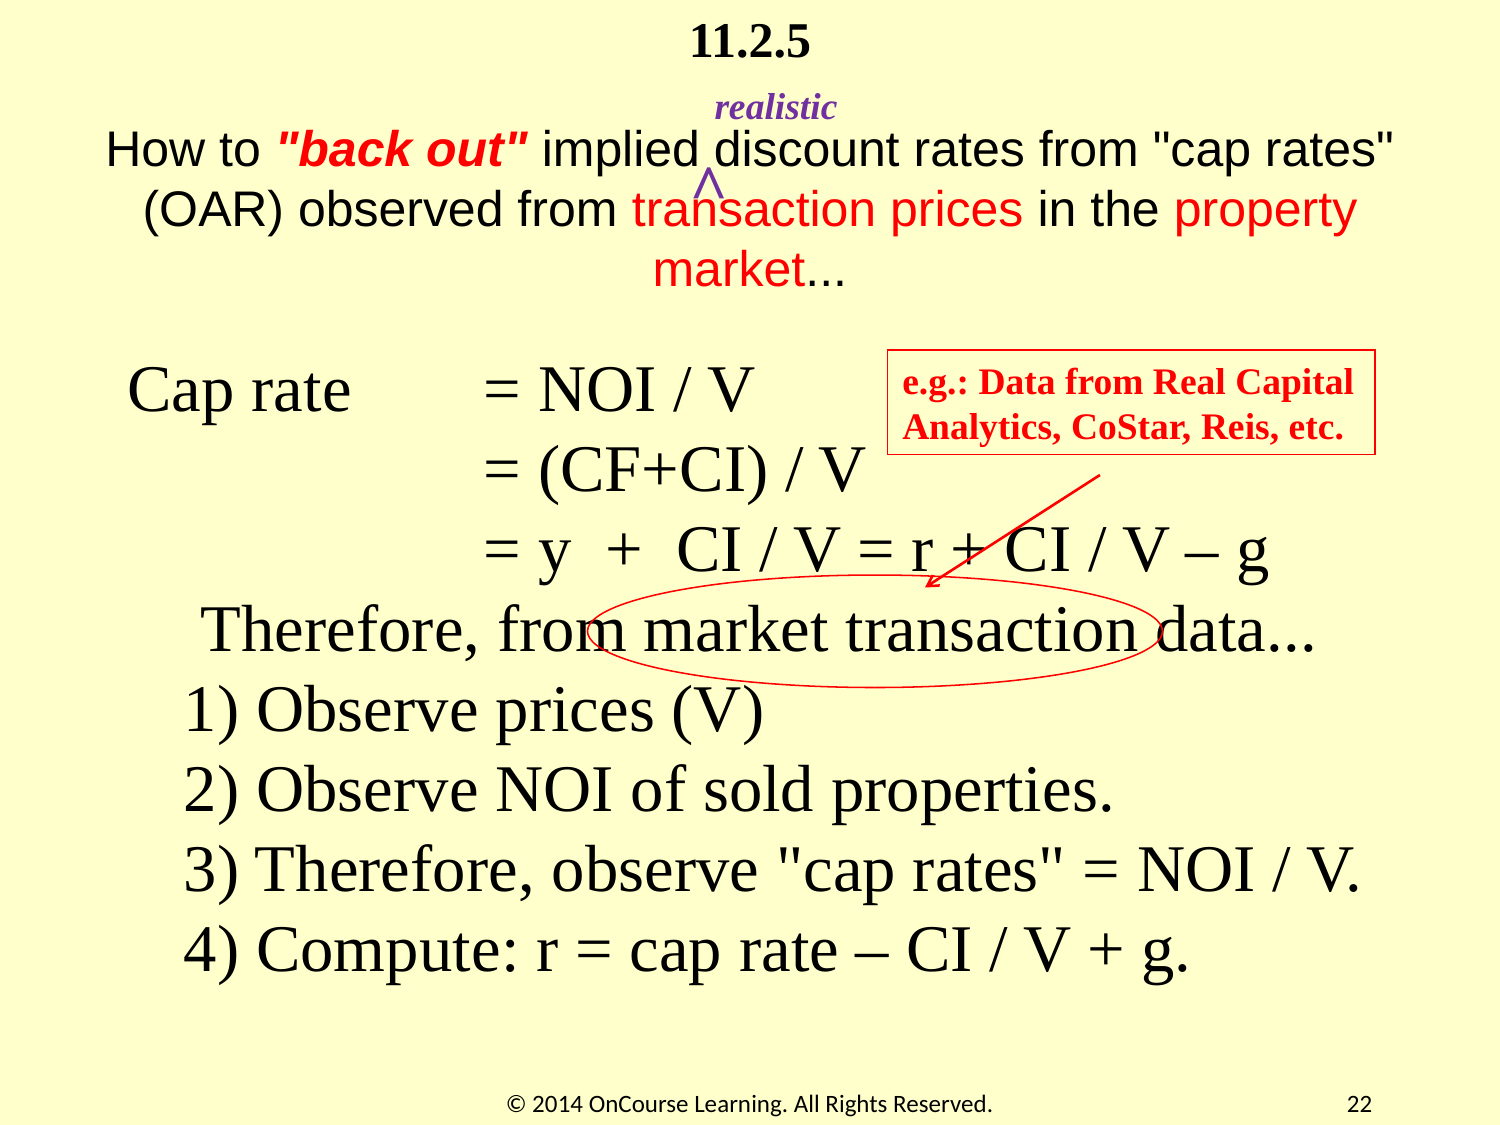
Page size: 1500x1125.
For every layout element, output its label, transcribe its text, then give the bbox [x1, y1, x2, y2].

text_box e.g.: Data from Real Capital Analytics, CoStar, Reis, etc. [887, 349, 1375, 455]
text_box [924, 474, 1100, 588]
text_box 11.2.5 [99, 0, 1400, 75]
footer © 2014 OnCourse Learning. All Rights Reserved. [300, 1050, 1074, 1125]
list Cap rate = NOI / V = (CF+CI) / V = y + CI / V = r + CI / V – g Therefore, from market transaction data... 1) Observe prices (V) 2) Observe NOI of sold properties. 3) Therefore, observe "cap rates" = NOI / V. 4) Compute: r = cap rate – CI / V + g. [112, 337, 1388, 1013]
title How to "back out" implied discount rates from "cap rates" (OAR) observed from transaction prices in the property market... [62, 112, 1438, 300]
text_box realistic [699, 74, 913, 135]
text_box [587, 575, 1163, 688]
slide_number 22 [1074, 1050, 1388, 1125]
text_box ^ [674, 137, 738, 233]
